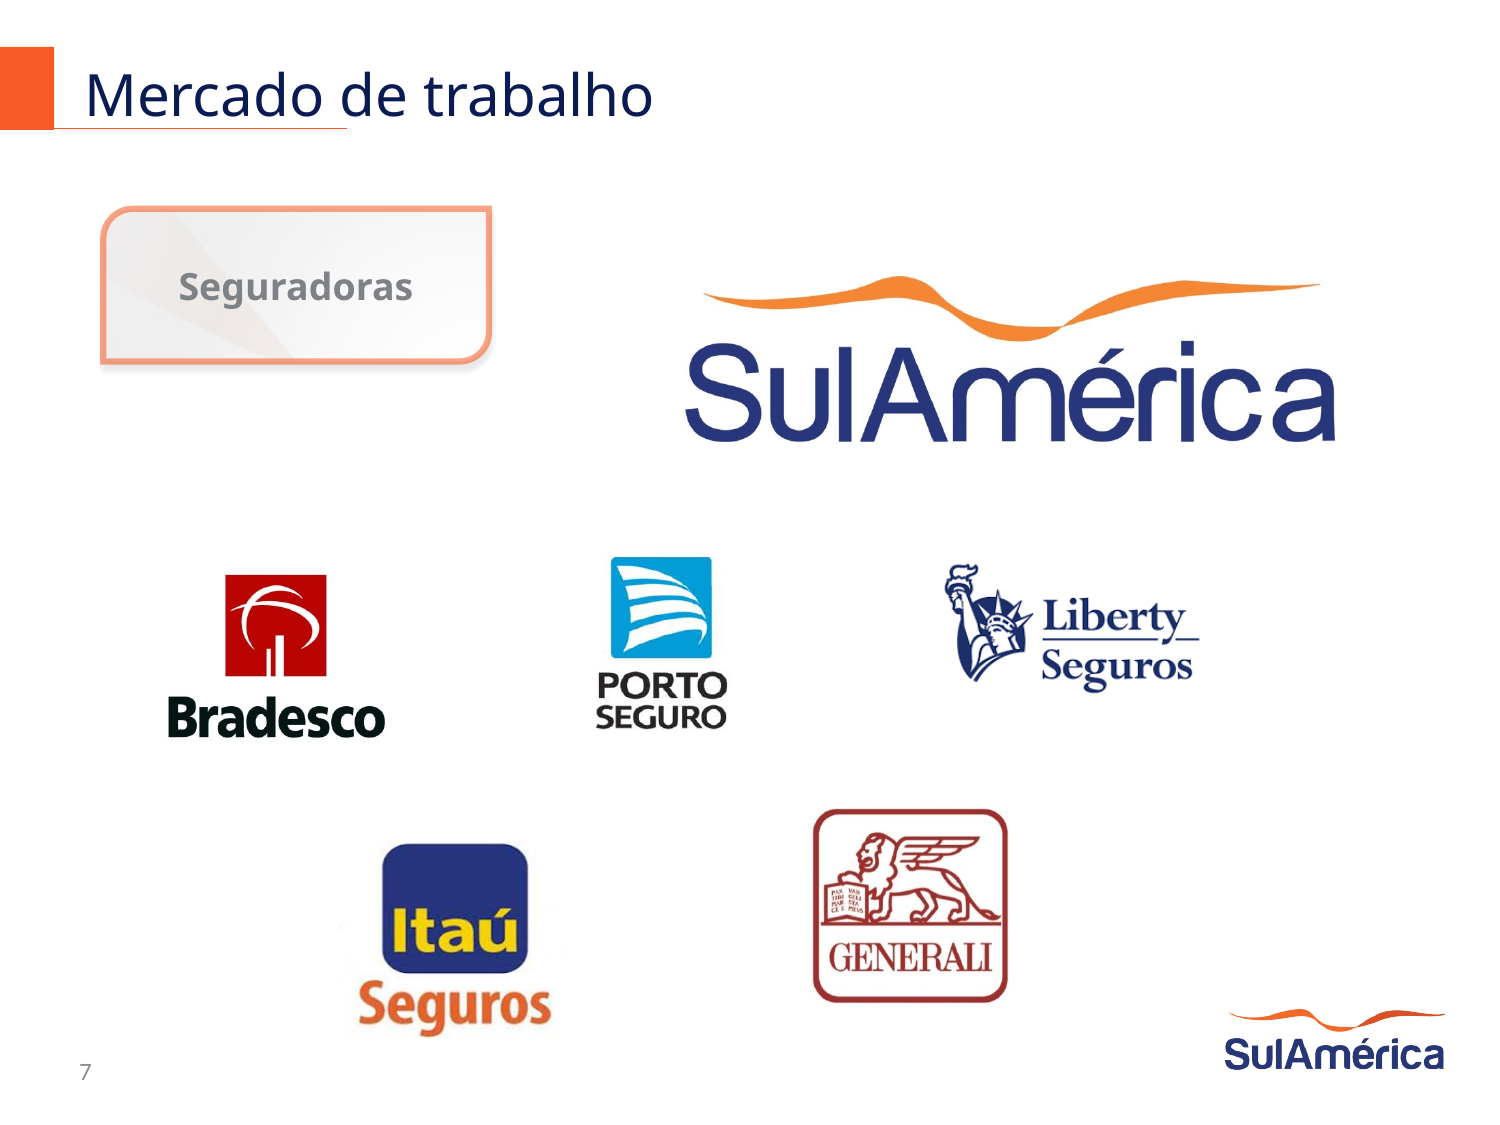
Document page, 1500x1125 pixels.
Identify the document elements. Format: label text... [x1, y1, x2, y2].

picture [535, 517, 785, 766]
picture [801, 801, 1024, 1009]
text_box Seguradoras [102, 207, 490, 363]
picture [914, 534, 1229, 723]
picture [339, 841, 570, 1040]
text_box [0, 46, 55, 128]
picture [685, 276, 1335, 442]
slide_number 7 [64, 1040, 402, 1101]
picture [103, 550, 455, 786]
picture [1224, 1008, 1445, 1070]
text_box Mercado de trabalho [69, 51, 671, 136]
